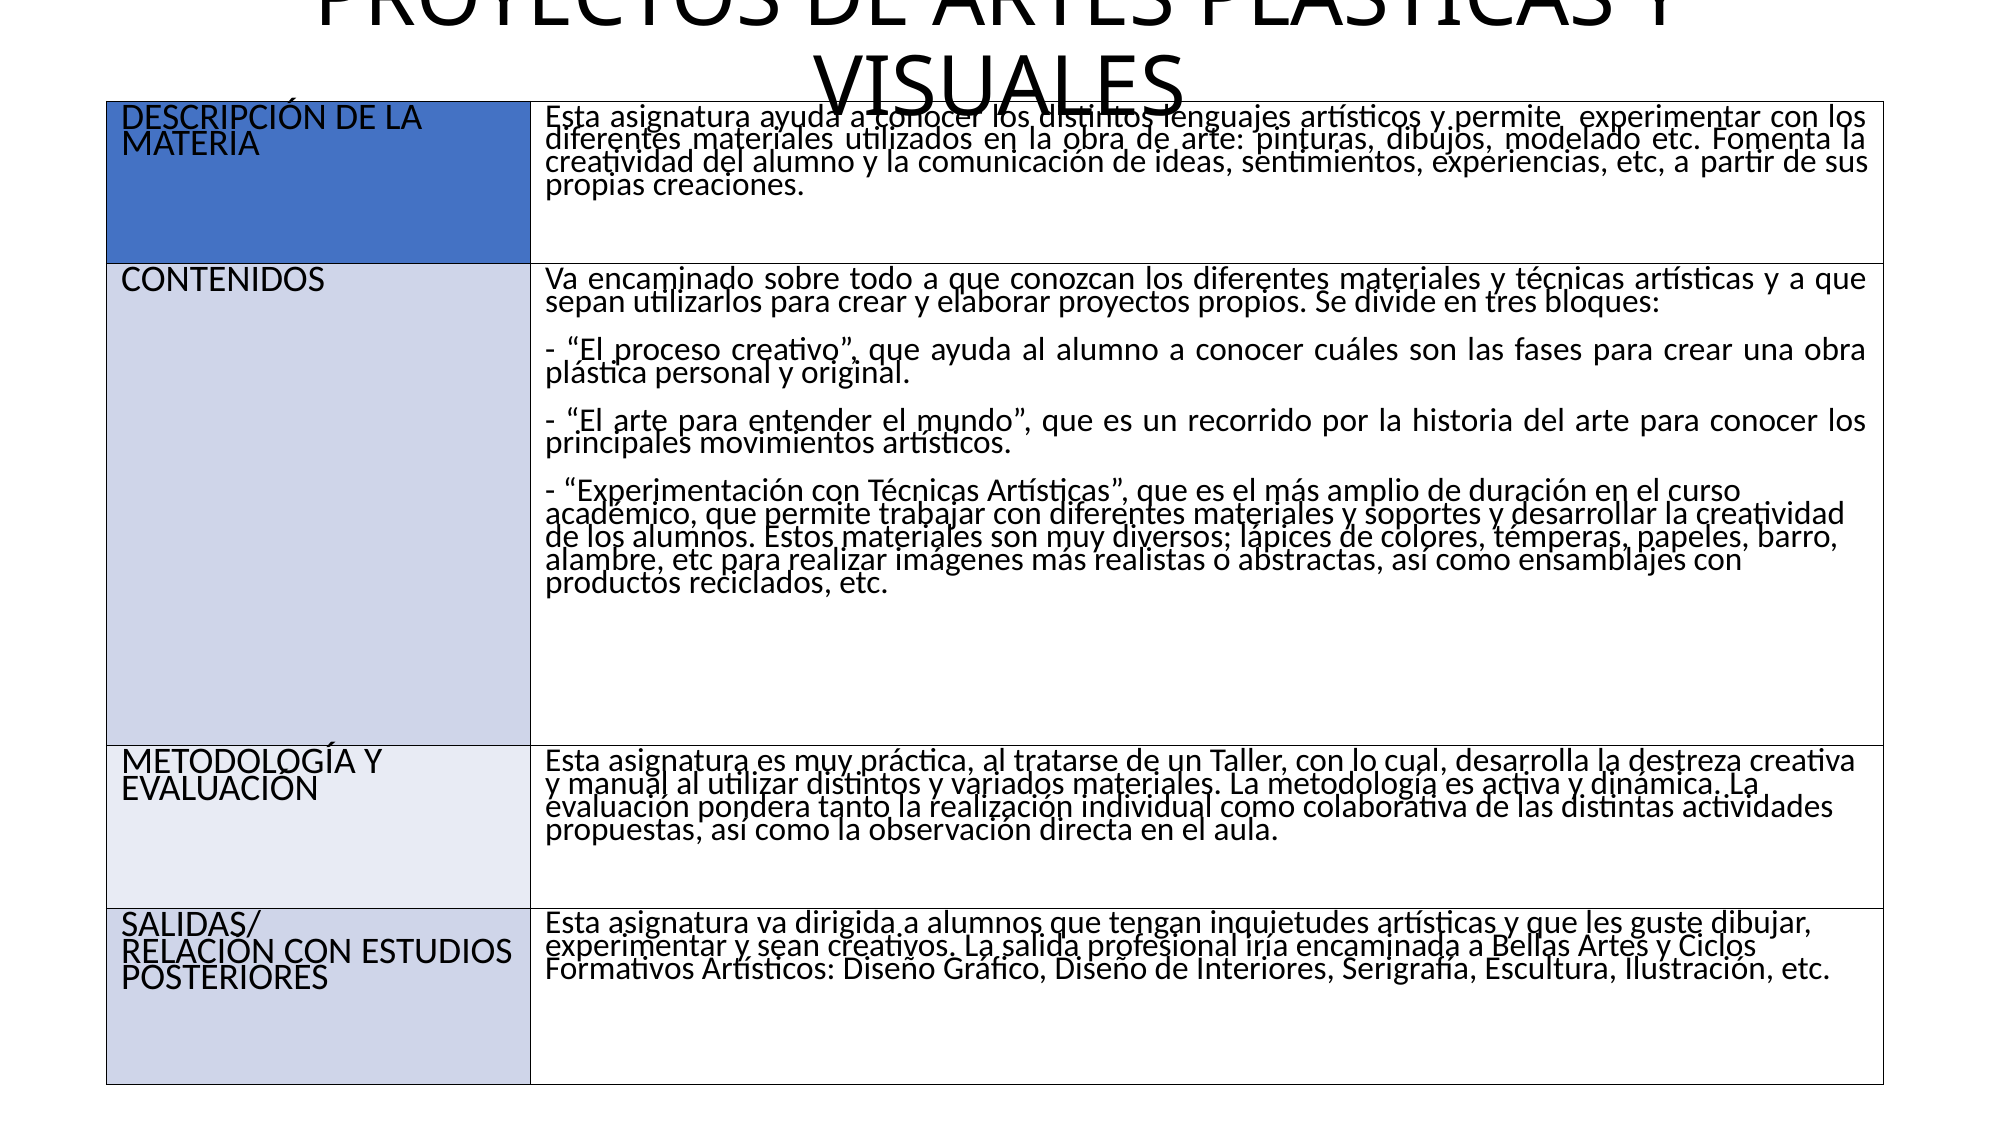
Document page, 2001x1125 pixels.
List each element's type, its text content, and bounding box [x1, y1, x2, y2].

table_cell Va encaminado sobre todo a que conozcan los diferentes materiales y técnicas artísticas y a que sepan utilizarlos para crear y elaborar proyectos propios. Se divide en tres bloques: - “El proceso creativo”, que ayuda al alumno a conocer cuáles son las fases para crear una obra plástica personal y original. - “El arte para entender el mundo”, que es un recorrido por la historia del arte para conocer los principales movimientos artísticos. - “Experimentación con Técnicas Artísticas”, que es el más amplio de duración en el curso académico, que permite trabajar con diferentes materiales y soportes y desarrollar la creatividad de los alumnos. Estos materiales son muy diversos; lápices de colores, témperas, papeles, barro, alambre, etc para realizar imágenes más realistas o abstractas, así como ensamblajes con productos reciclados, etc. [531, 264, 1883, 745]
title PROYECTOS DE ARTES PLÁSTICAS Y VISUALES [137, 59, 1863, 101]
table_header DESCRIPCIÓN DE LA MATERIA [107, 102, 530, 263]
table_header Esta asignatura ayuda a conocer los distintos lenguajes artísticos y permite experimentar con los diferentes materiales utilizados en la obra de arte: pinturas, dibujos, modelado etc. Fomenta la creatividad del alumno y la comunicación de ideas, sentimientos, experiencias, etc, a partir de sus propias creaciones. [531, 102, 1883, 263]
table_cell SALIDAS/ RELACIÓN CON ESTUDIOS POSTERIORES [107, 909, 530, 1084]
table_cell CONTENIDOS [107, 264, 530, 745]
table_cell METODOLOGÍA Y EVALUACIÓN [107, 746, 530, 908]
table_cell Esta asignatura es muy práctica, al tratarse de un Taller, con lo cual, desarrolla la destreza creativa y manual al utilizar distintos y variados materiales. La metodología es activa y dinámica. La evaluación pondera tanto la realización individual como colaborativa de las distintas actividades propuestas, así como la observación directa en el aula. [531, 746, 1883, 908]
table_cell Esta asignatura va dirigida a alumnos que tengan inquietudes artísticas y que les guste dibujar, experimentar y sean creativos. La salida profesional iría encaminada a Bellas Artes y Ciclos Formativos Artísticos: Diseño Gráfico, Diseño de Interiores, Serigrafía, Escultura, Ilustración, etc. [531, 909, 1883, 1084]
